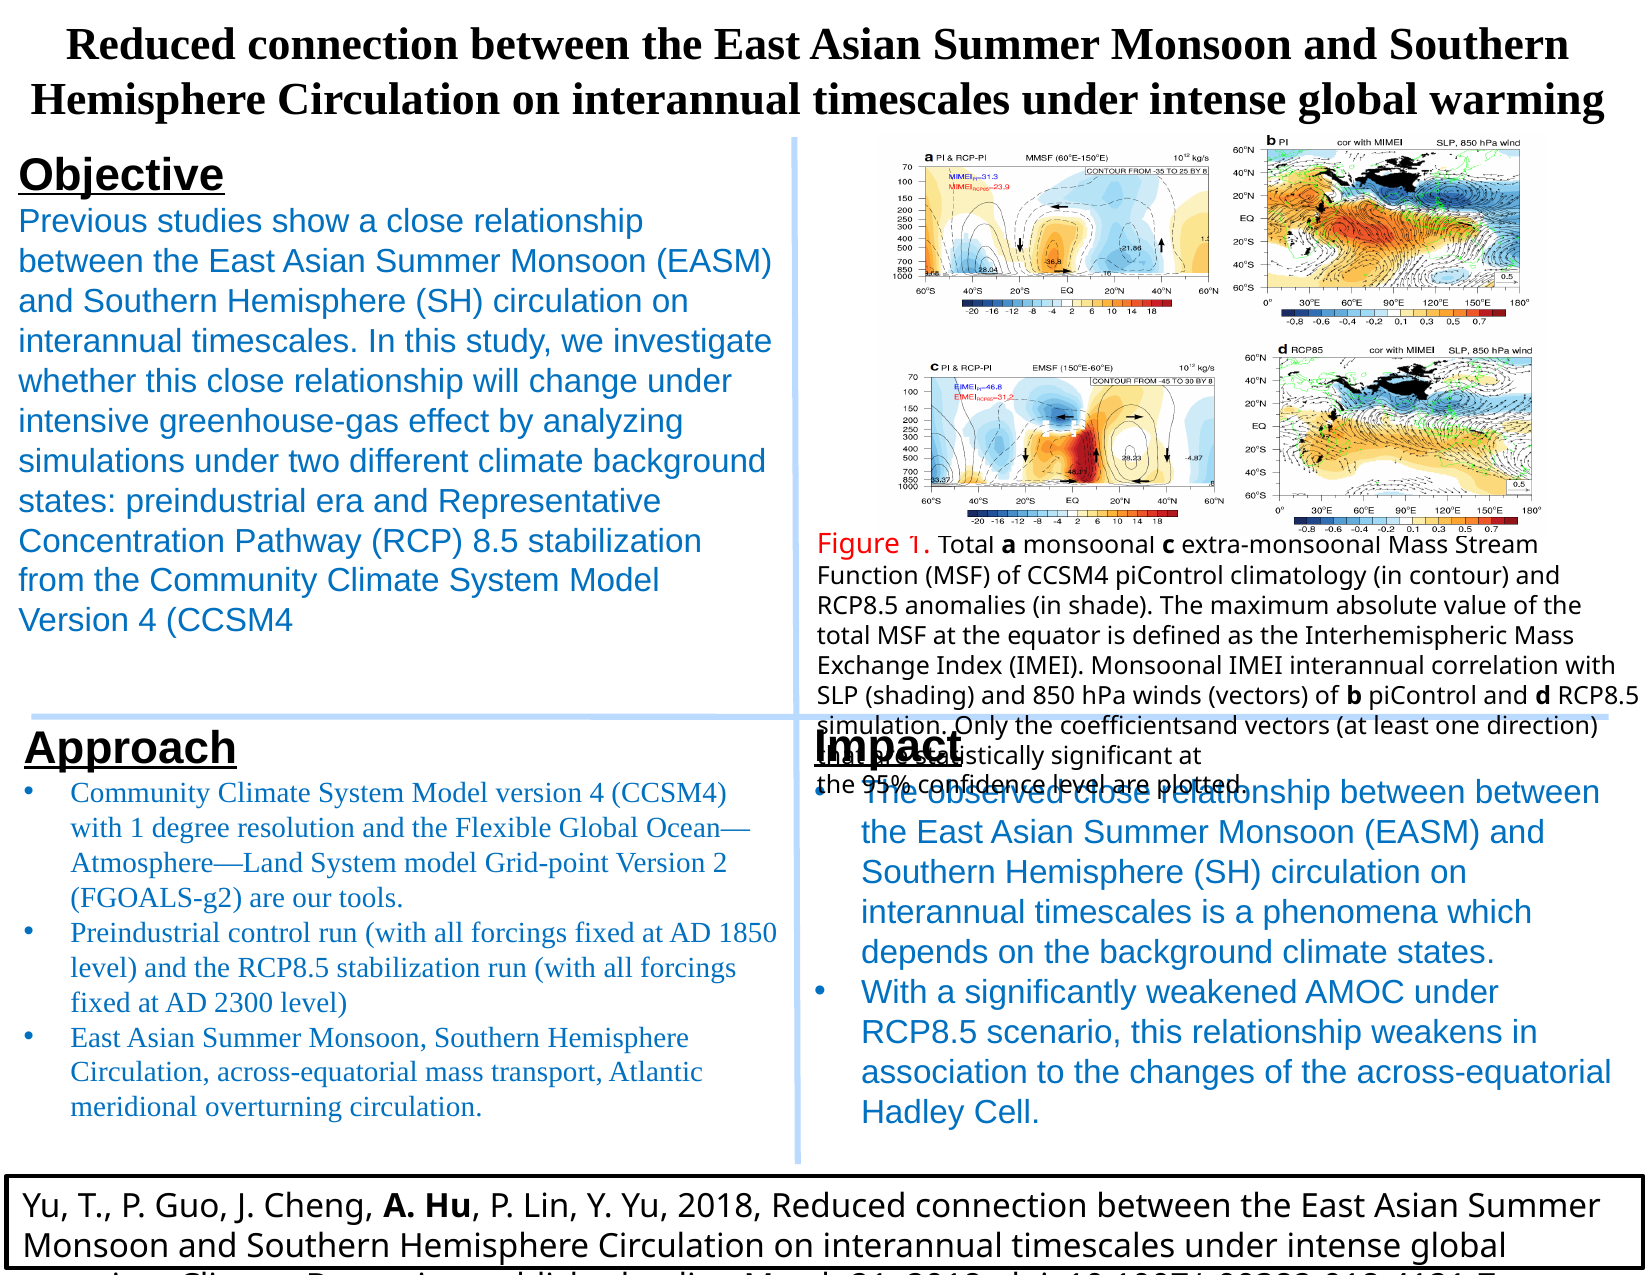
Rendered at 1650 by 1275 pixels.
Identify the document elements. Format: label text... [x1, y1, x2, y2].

picture [876, 132, 1548, 536]
text_box Reduced connection between the East Asian Summer Monsoon and Southern Hemisphere Circulation on interannual timescales under intense global warming [0, 5, 1637, 133]
text_box Impact The observed close relationship between between the East Asian Summer Monsoon (EASM) and Southern Hemisphere (SH) circulation on interannual timescales is a phenomena which depends on the background climate states. With a significantly weakened AMOC under RCP8.5 scenario, this relationship weakens in association to the changes of the across-equatorial Hadley Cell. [797, 717, 1637, 1100]
text_box Objective Previous studies show a close relationship between the East Asian Summer Monsoon (EASM) and Southern Hemisphere (SH) circulation on interannual timescales. In this study, we investigate whether this close relationship will change under intensive greenhouse-gas effect by analyzing simulations under two different climate background states: preindustrial era and Representative Concentration Pathway (RCP) 8.5 stabilization from the Community Climate System Model Version 4 (CCSM4 [1, 136, 793, 647]
text_box [6, 1176, 1644, 1268]
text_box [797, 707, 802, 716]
text_box Yu, T., P. Guo, J. Cheng, A. Hu, P. Lin, Y. Yu, 2018, Reduced connection between the East Asian Summer Monsoon and Southern Hemisphere Circulation on interannual timescales under intense global warming, Climate Dynamics, published online March 21, 2018, doi: 10.1007/s00382-018-4121-7. [5, 1176, 1649, 1275]
text_box Figure 1. Total a monsoonal c extra-monsoonal Mass Stream Function (MSF) of CCSM4 piControl climatology (in contour) and RCP8.5 anomalies (in shade). The maximum absolute value of the total MSF at the equator is defined as the Interhemispheric Mass Exchange Index (IMEI). Monsoonal IMEI interannual correlation with SLP (shading) and 850 hPa winds (vectors) of b piControl and d RCP8.5 simulation. Only the coefficientsand vectors (at least one direction) that are statistically significant at the 95% confidence level are plotted. [802, 518, 1650, 807]
text_box Approach Community Climate System Model version 4 (CCSM4) with 1 degree resolution and the Flexible Global Ocean—Atmosphere—Land System model Grid-point Version 2 (FGOALS-g2) are our tools. Preindustrial control run (with all forcings fixed at AD 1850 level) and the RCP8.5 stabilization run (with all forcings fixed at AD 2300 level) East Asian Summer Monsoon, Southern Hemisphere Circulation, across-equatorial mass transport, Atlantic meridional overturning circulation. [6, 709, 797, 1105]
